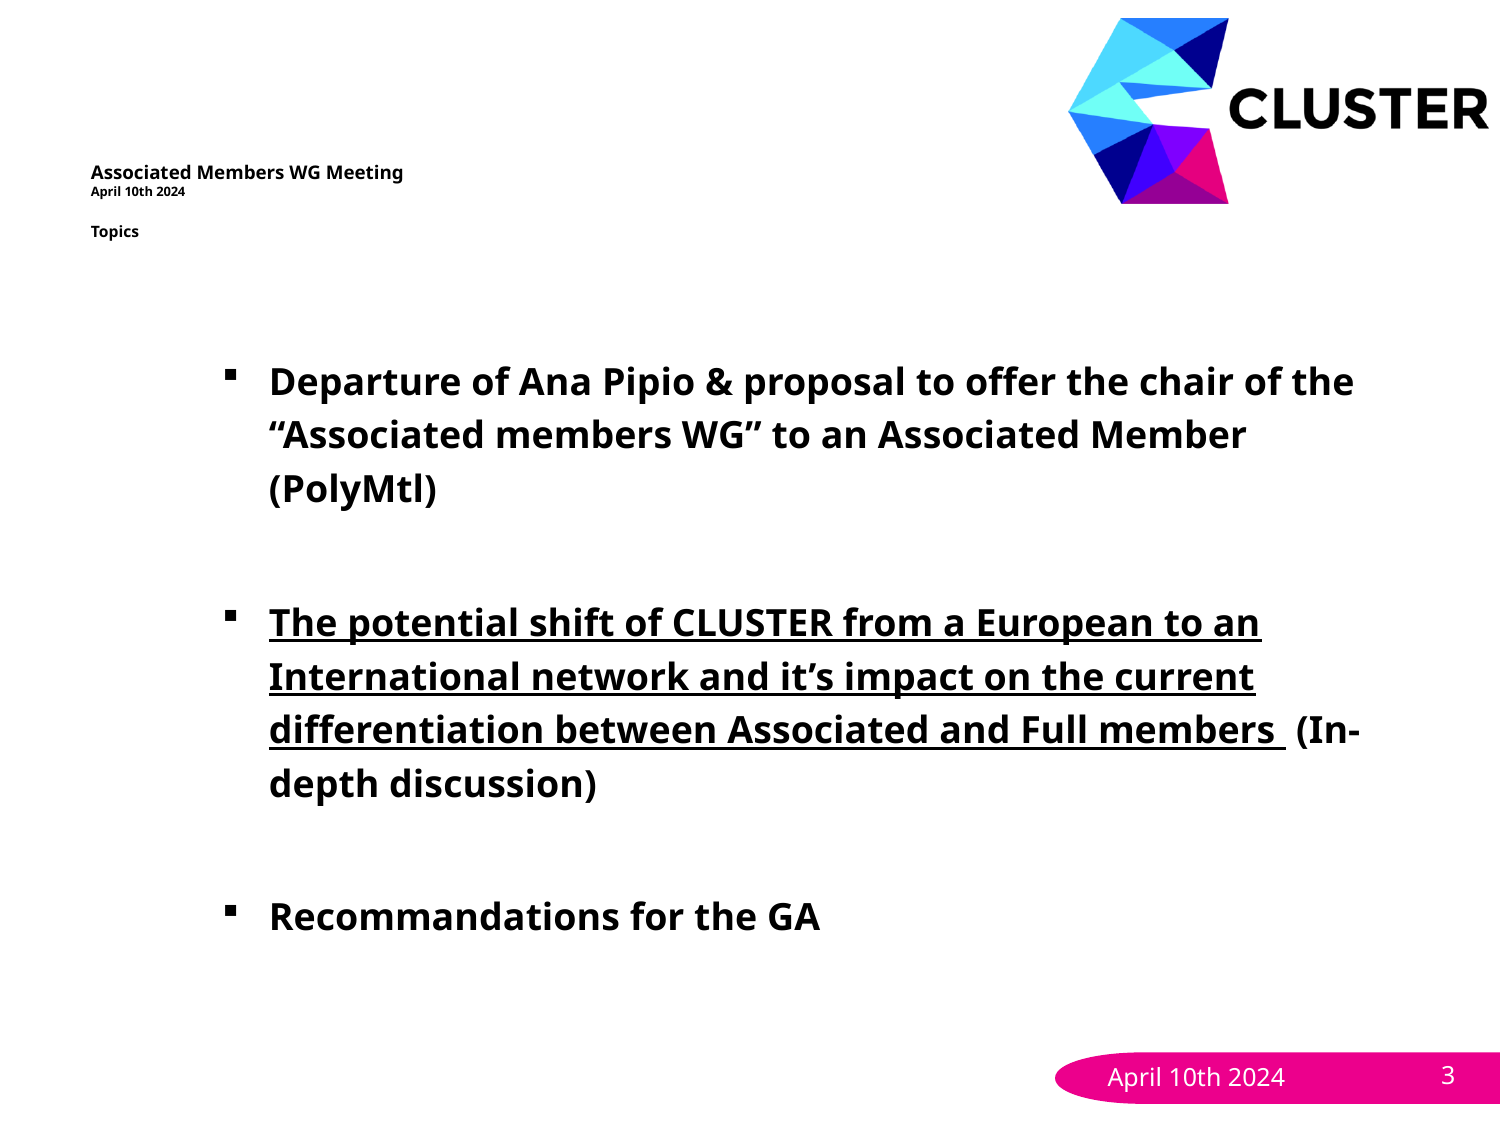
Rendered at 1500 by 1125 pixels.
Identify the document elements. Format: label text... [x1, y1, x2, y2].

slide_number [1092, 1046, 1365, 1107]
text_box Departure of Ana Pipio & proposal to offer the chair of the “Associated members WG” to an Associated Member (PolyMtl) The potential shift of CLUSTER from a European to an International network and it’s impact on the current differentiation between Associated and Full members (In-depth discussion) Recommandations for the GA [207, 341, 1424, 1007]
slide_number 3 [1376, 1046, 1471, 1107]
picture [1068, 18, 1489, 204]
title Associated Members WG Meeting April 10th 2024 Topics [75, 130, 1425, 249]
